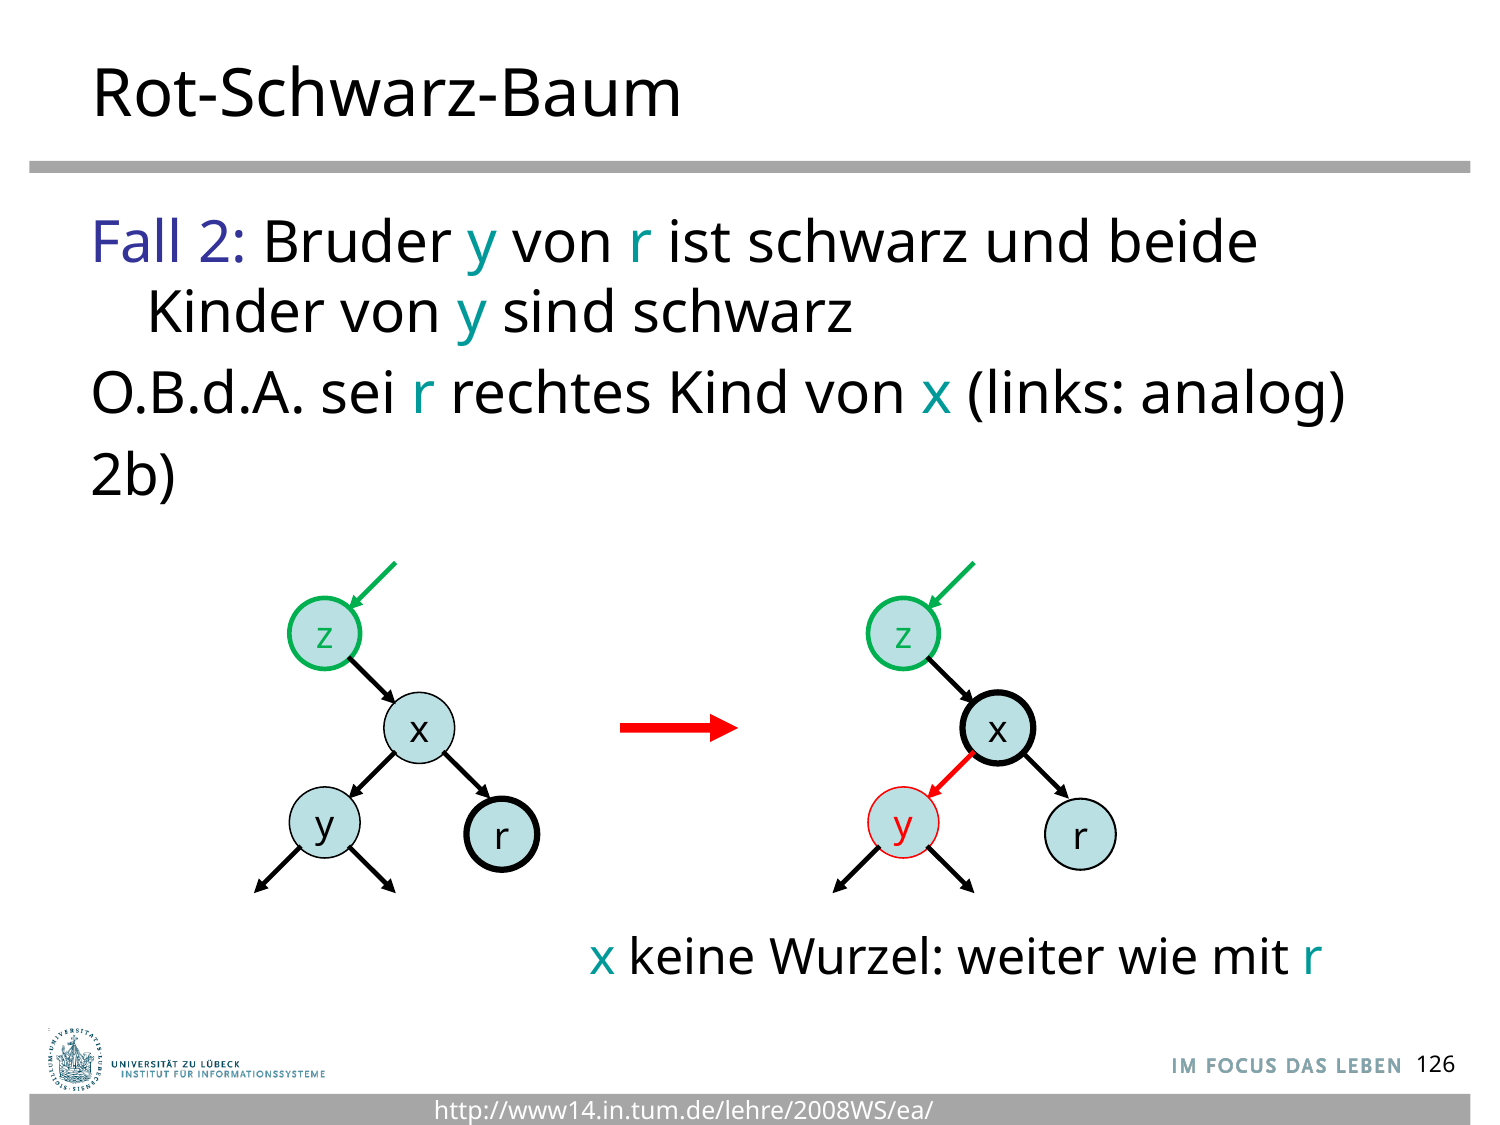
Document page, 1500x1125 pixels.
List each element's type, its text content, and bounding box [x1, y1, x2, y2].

text_box [832, 846, 880, 894]
text_box [349, 751, 396, 798]
text_box [348, 846, 396, 894]
text_box [927, 562, 975, 610]
text_box [348, 656, 396, 705]
text_box [620, 721, 739, 735]
picture [1173, 1058, 1305, 1073]
text_box x [962, 692, 1034, 764]
title Rot-Schwarz-Baum [76, 42, 1427, 126]
text_box [1021, 751, 1069, 799]
text_box [348, 562, 396, 610]
text_box r [466, 798, 538, 870]
text_box x [383, 692, 455, 764]
text_box y [289, 786, 361, 859]
text_box r [1045, 798, 1116, 870]
text_box z [289, 597, 361, 669]
text_box [442, 751, 491, 799]
text_box [253, 846, 302, 894]
text_box http://www14.in.tum.de/lehre/2008WS/ea/index.html.de [419, 1087, 1046, 1125]
text_box [926, 846, 975, 894]
text_box [926, 656, 975, 705]
text_box y [867, 786, 939, 859]
text_box [927, 751, 975, 798]
text_box x keine Wurzel: weiter wie mit r [574, 916, 1352, 992]
slide_number 126 [1305, 1050, 1471, 1083]
list Fall 2: Bruder y von r ist schwarz und beide Kinder von y sind schwarz O.B.d.A. sei r rechtes Kind von x (links: analog) 2b) [75, 196, 1425, 1012]
text_box z [867, 597, 939, 669]
